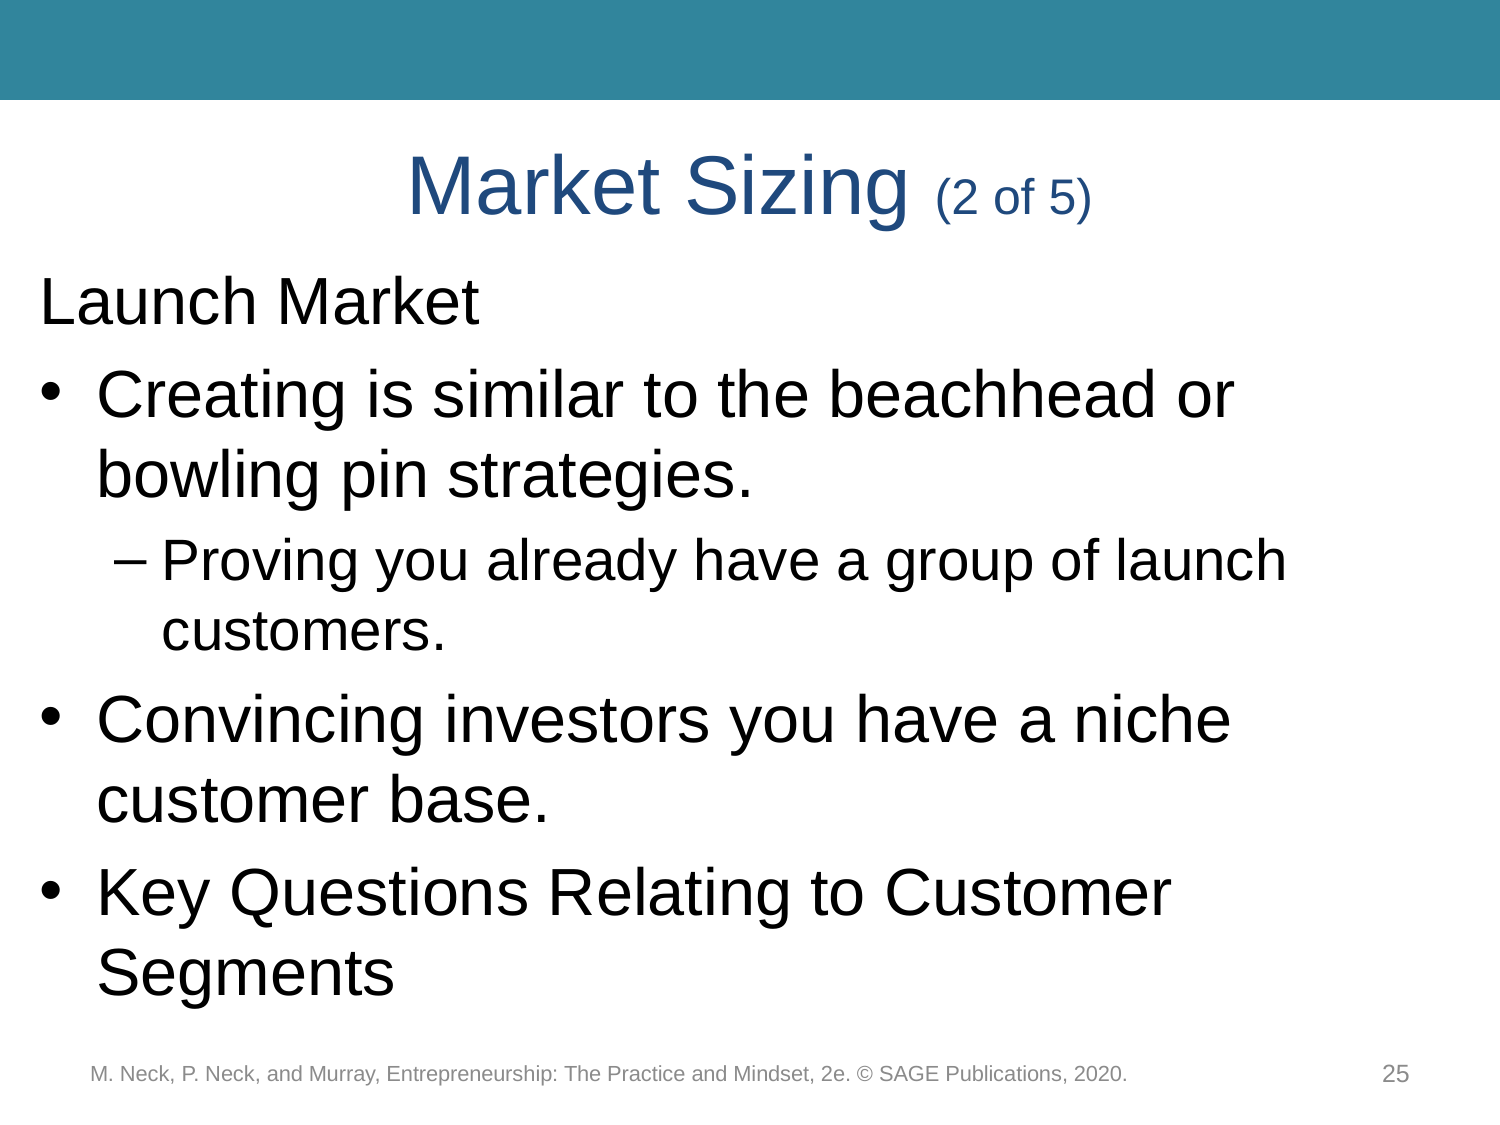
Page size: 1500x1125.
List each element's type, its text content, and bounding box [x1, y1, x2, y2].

slide_number 25 [1350, 1042, 1425, 1103]
footer M. Neck, P. Neck, and Murray, Entrepreneurship: The Practice and Mindset, 2e. © SAGE Publications, 2020. [75, 1042, 1313, 1103]
title Market Sizing (2 of 5) [75, 112, 1425, 249]
list Launch Market Creating is similar to the beachhead or bowling pin strategies. Proving you already have a group of launch customers. Convincing investors you have a niche customer base. Key Questions Relating to Customer Segments [24, 249, 1475, 1043]
